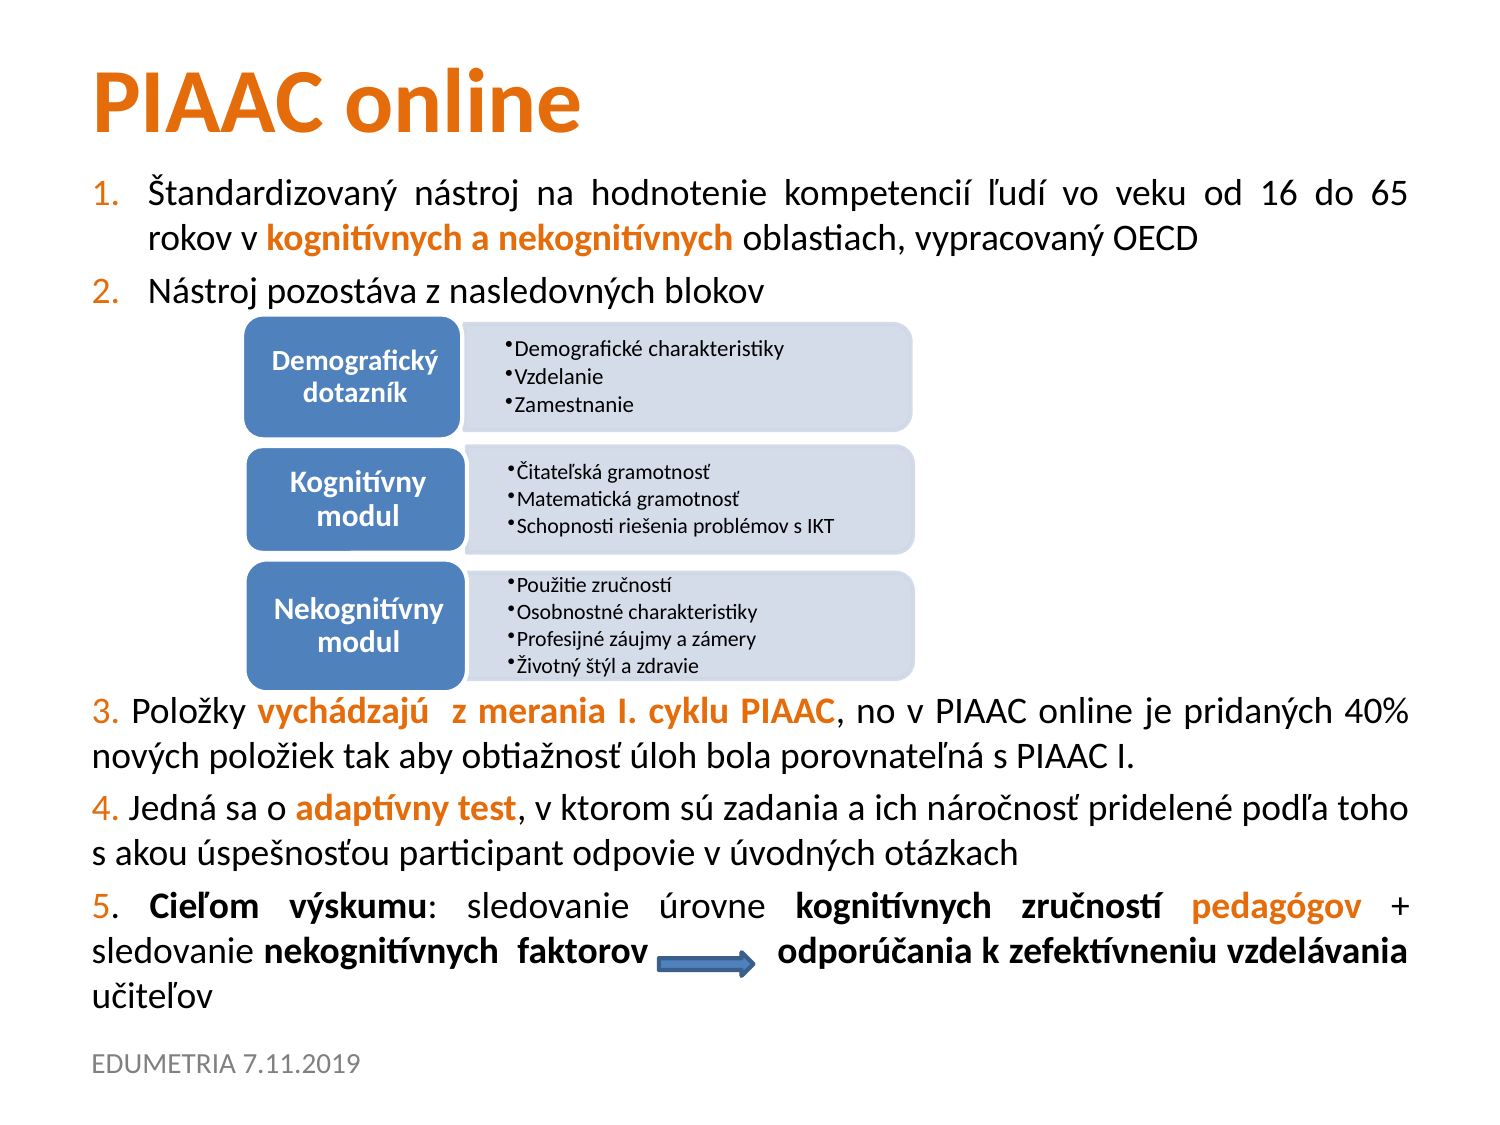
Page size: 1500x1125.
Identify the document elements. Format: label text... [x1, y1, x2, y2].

text_box EDUMETRIA 7.11.2019 [76, 1036, 511, 1087]
title PIAAC online [76, 30, 1428, 162]
text_box [656, 950, 756, 978]
list Štandardizovaný nástroj na hodnotenie kompetencií ľudí vo veku od 16 do 65 rokov v kognitívnych a nekognitívnych oblastiach, vypracovaný OECD Nástroj pozostáva z nasledovných blokov 3. Položky vychádzajú z merania I. cyklu PIAAC, no v PIAAC online je pridaných 40% nových položiek tak aby obtiažnosť úloh bola porovnateľná s PIAAC I. 4. Jedná sa o adaptívny test, v ktorom sú zadania a ich náročnosť pridelené podľa toho s akou úspešnosťou participant odpovie v úvodných otázkach 5. Cieľom výskumu: sledovanie úrovne kognitívnych zručností pedagógov + sledovanie nekognitívnych faktorov odporúčania k zefektívneniu vzdelávania učiteľov [76, 160, 1426, 1125]
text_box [229, 314, 928, 693]
